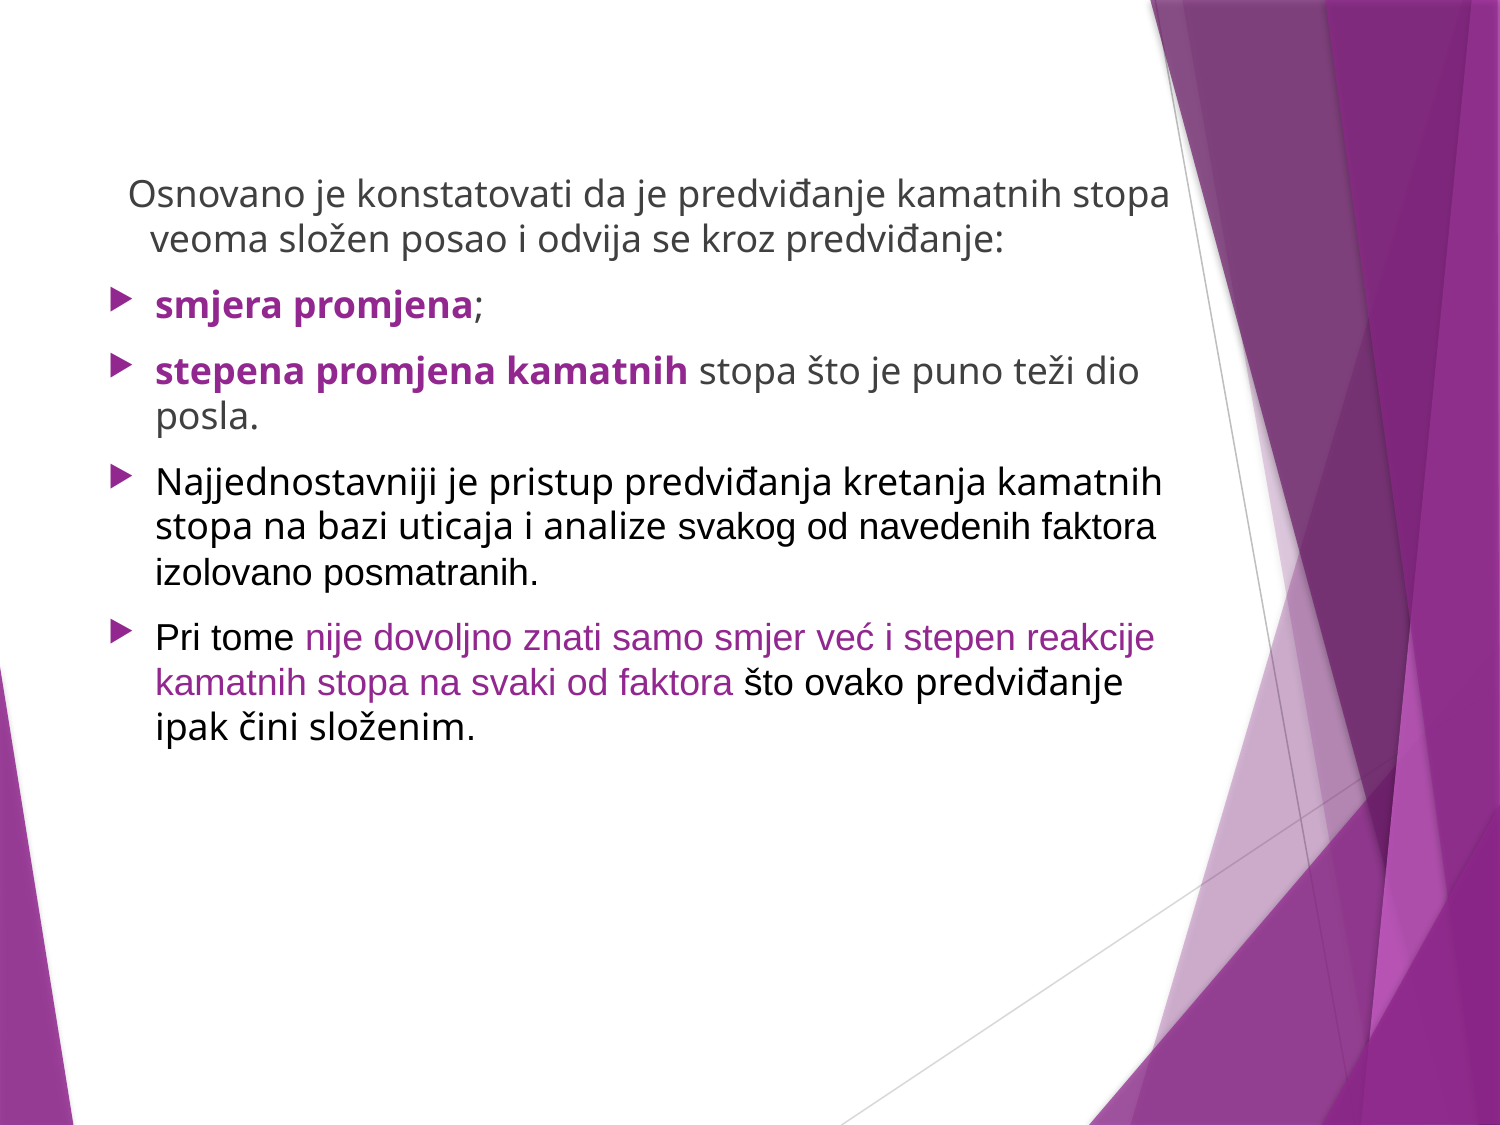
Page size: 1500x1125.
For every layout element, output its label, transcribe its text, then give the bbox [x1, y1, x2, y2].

list Osnovano je konstatovati da je predviđanje kamatnih stopa veoma složen posao i odvija se kroz predviđanje: smjera promjena; stepena promjena kamatnih stopa što je puno teži dio posla. Najjednostavniji je pristup predviđanja kretanja kamatnih stopa na bazi uticaja i analize svakog od navedenih faktora izolovano posmatranih. Pri tome nije dovoljno znati samo smjer već i stepen reakcije kamatnih stopa na svaki od faktora što ovako predviđanje ipak čini složenim. [75, 162, 1188, 1100]
